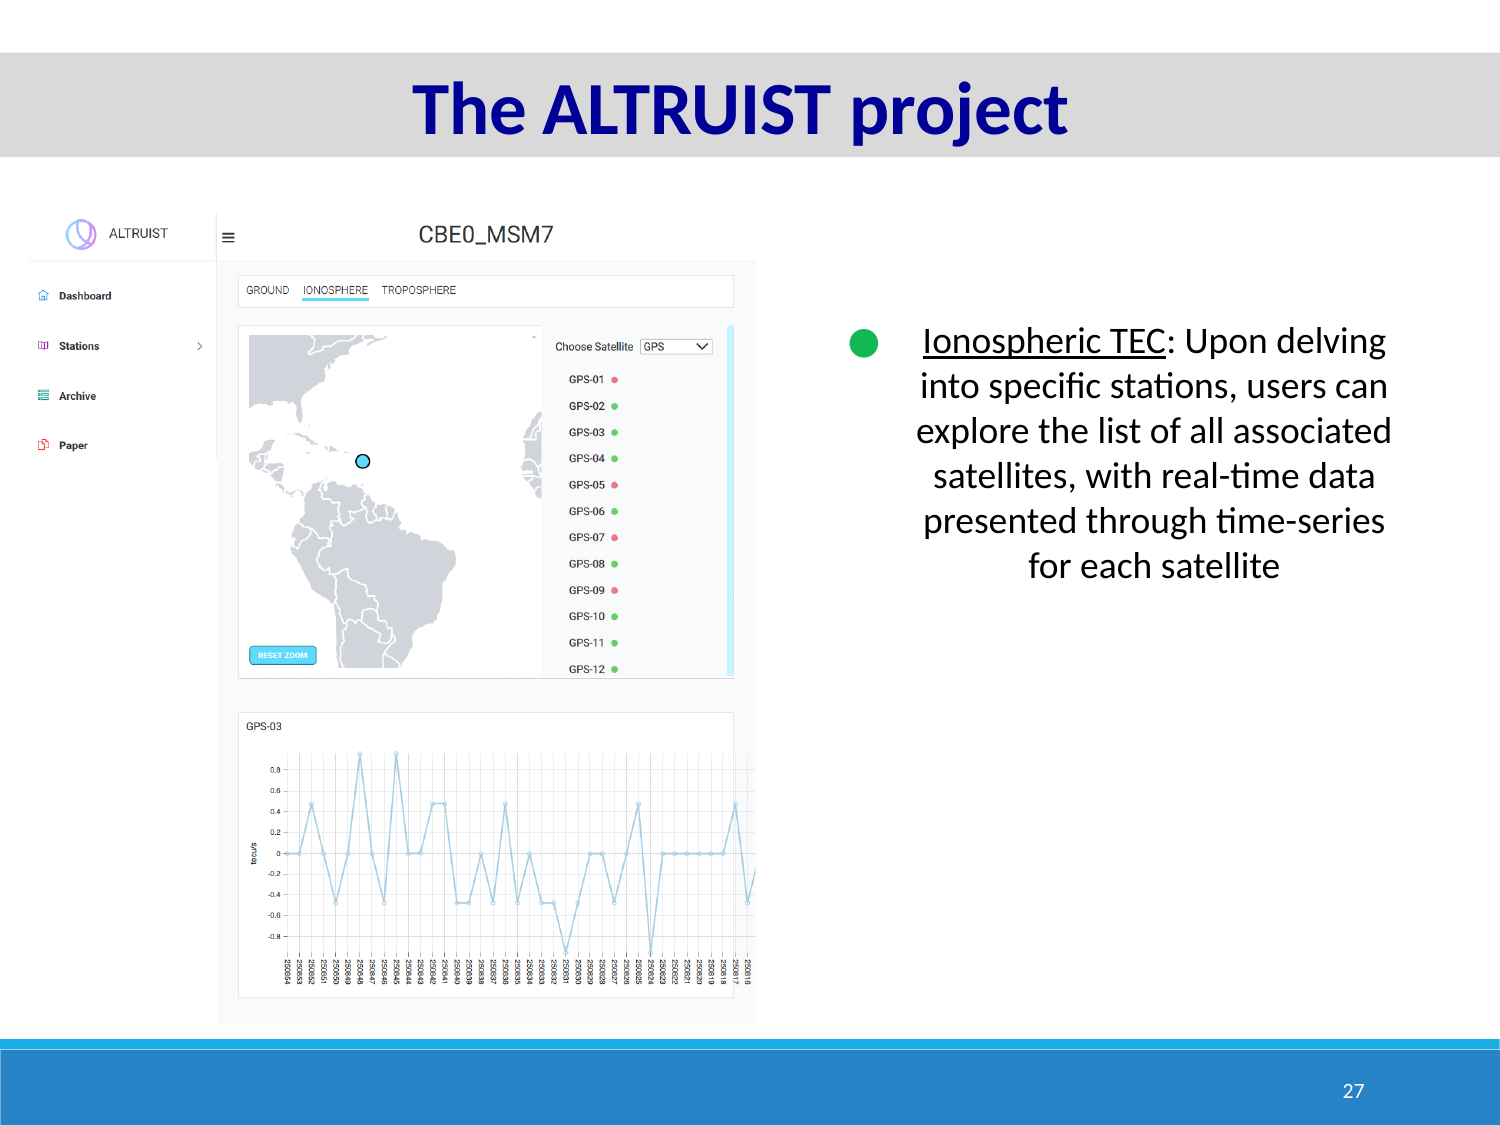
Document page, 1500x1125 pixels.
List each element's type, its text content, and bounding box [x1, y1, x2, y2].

text_box The ALTRUIST project [0, 52, 1500, 158]
slide_number 27 [1218, 1059, 1380, 1120]
text_box Ionospheric TEC: Upon delving into specific stations, users can explore the list of all associated satellites, with real-time data presented through time-series for each satellite [819, 263, 1416, 639]
picture [20, 214, 776, 1024]
